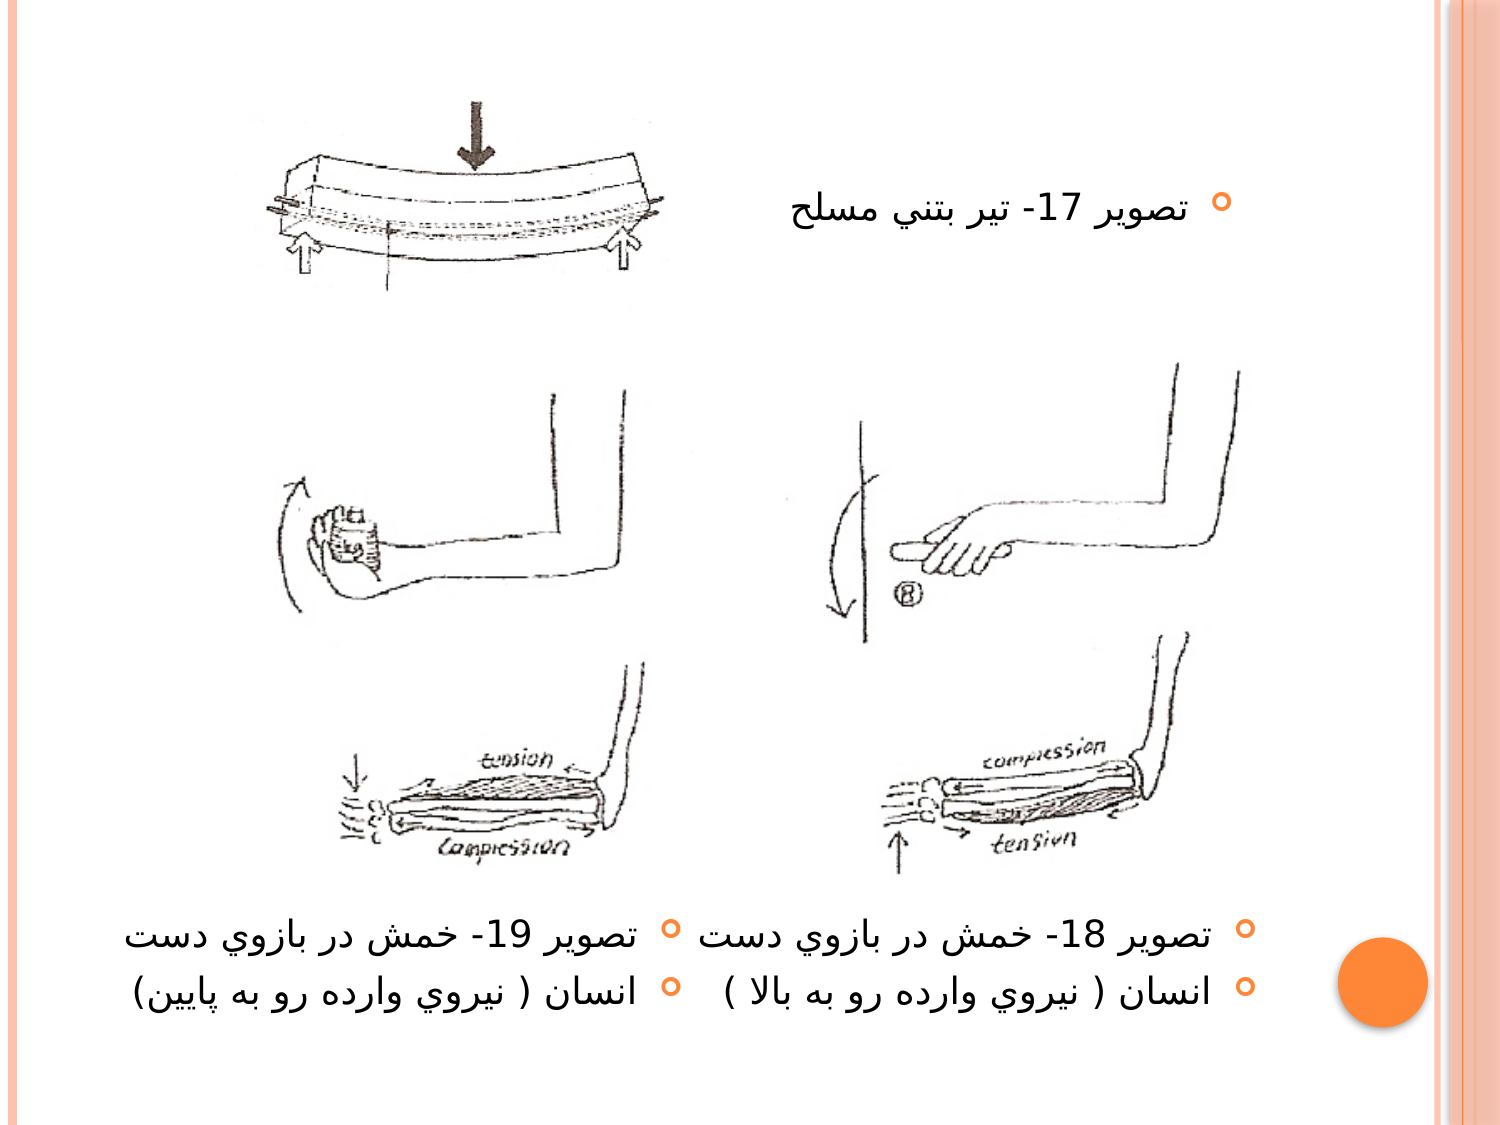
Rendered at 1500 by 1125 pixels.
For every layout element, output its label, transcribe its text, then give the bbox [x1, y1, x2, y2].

list تصوير 17- تير بتني مسلح [738, 175, 1249, 258]
picture [222, 330, 1267, 886]
text_box تصوير 19- خمش در بازوي دست انسان ( نيروي وارده رو به پايين) [46, 902, 698, 1055]
picture [233, 81, 702, 317]
text_box تصوير 18- خمش در بازوي دست انسان ( نيروي وارده رو به بالا ) [698, 902, 1272, 1055]
